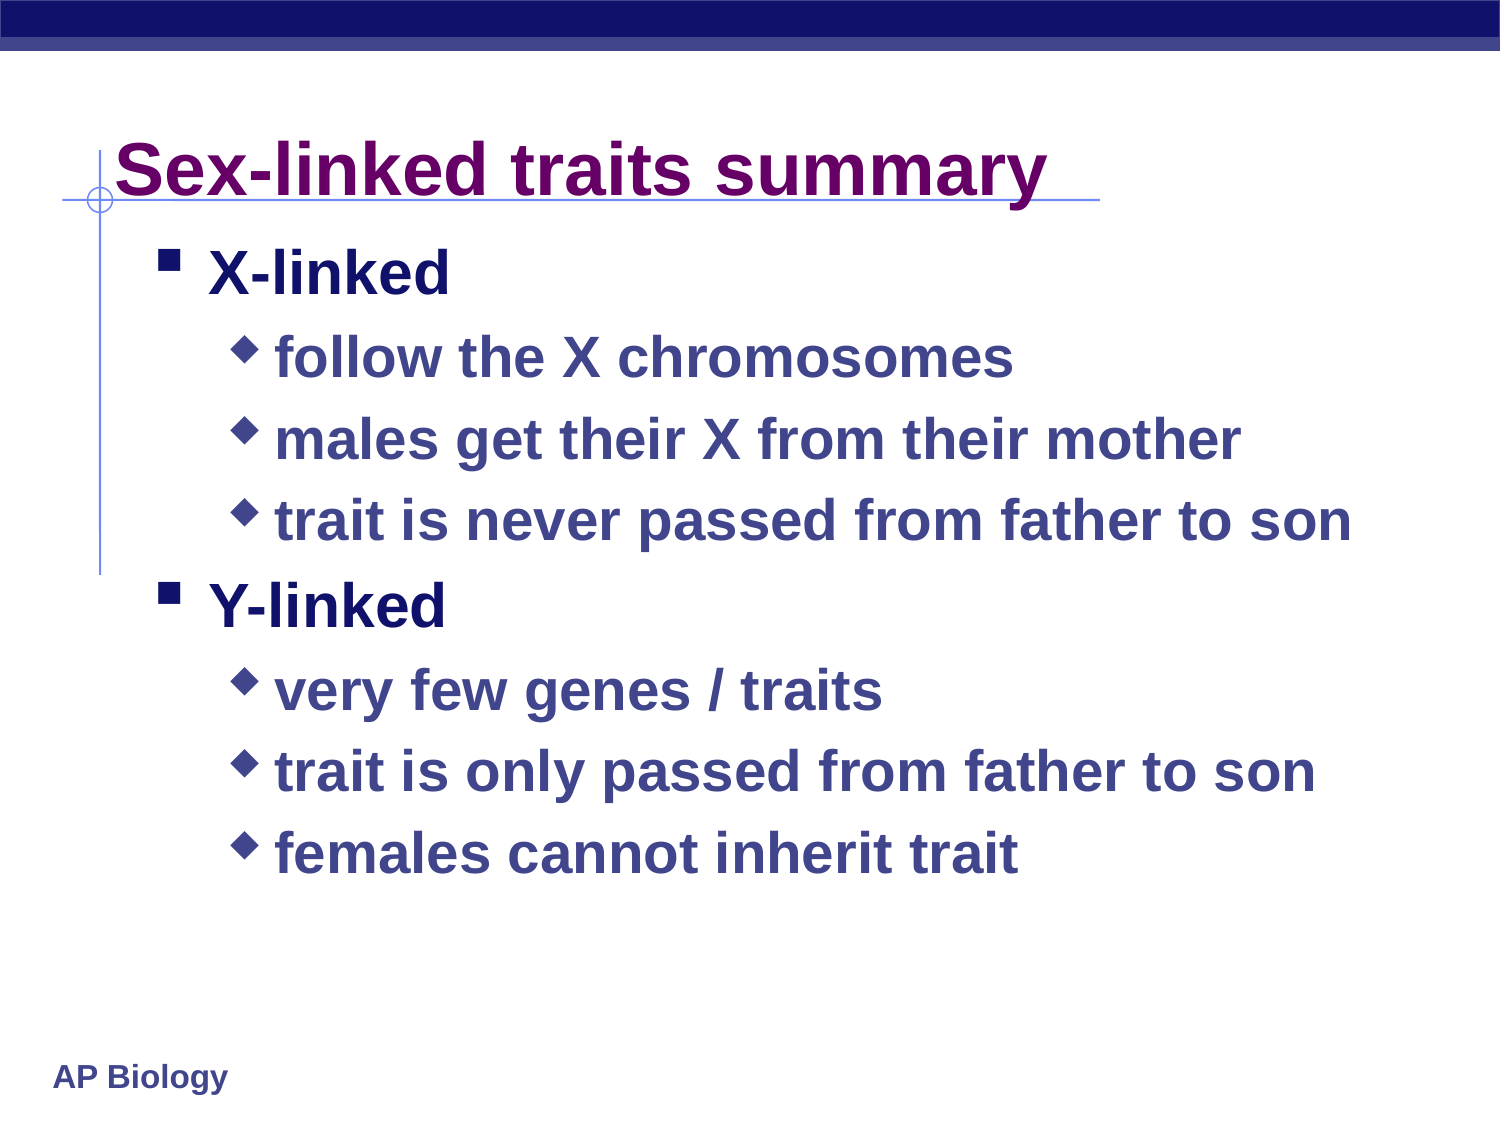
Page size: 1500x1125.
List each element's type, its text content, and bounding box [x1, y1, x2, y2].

title Sex-linked traits summary [99, 112, 1375, 238]
list X-linked follow the X chromosomes males get their X from their mother trait is never passed from father to son Y-linked very few genes / traits trait is only passed from father to son females cannot inherit trait [137, 224, 1413, 1038]
